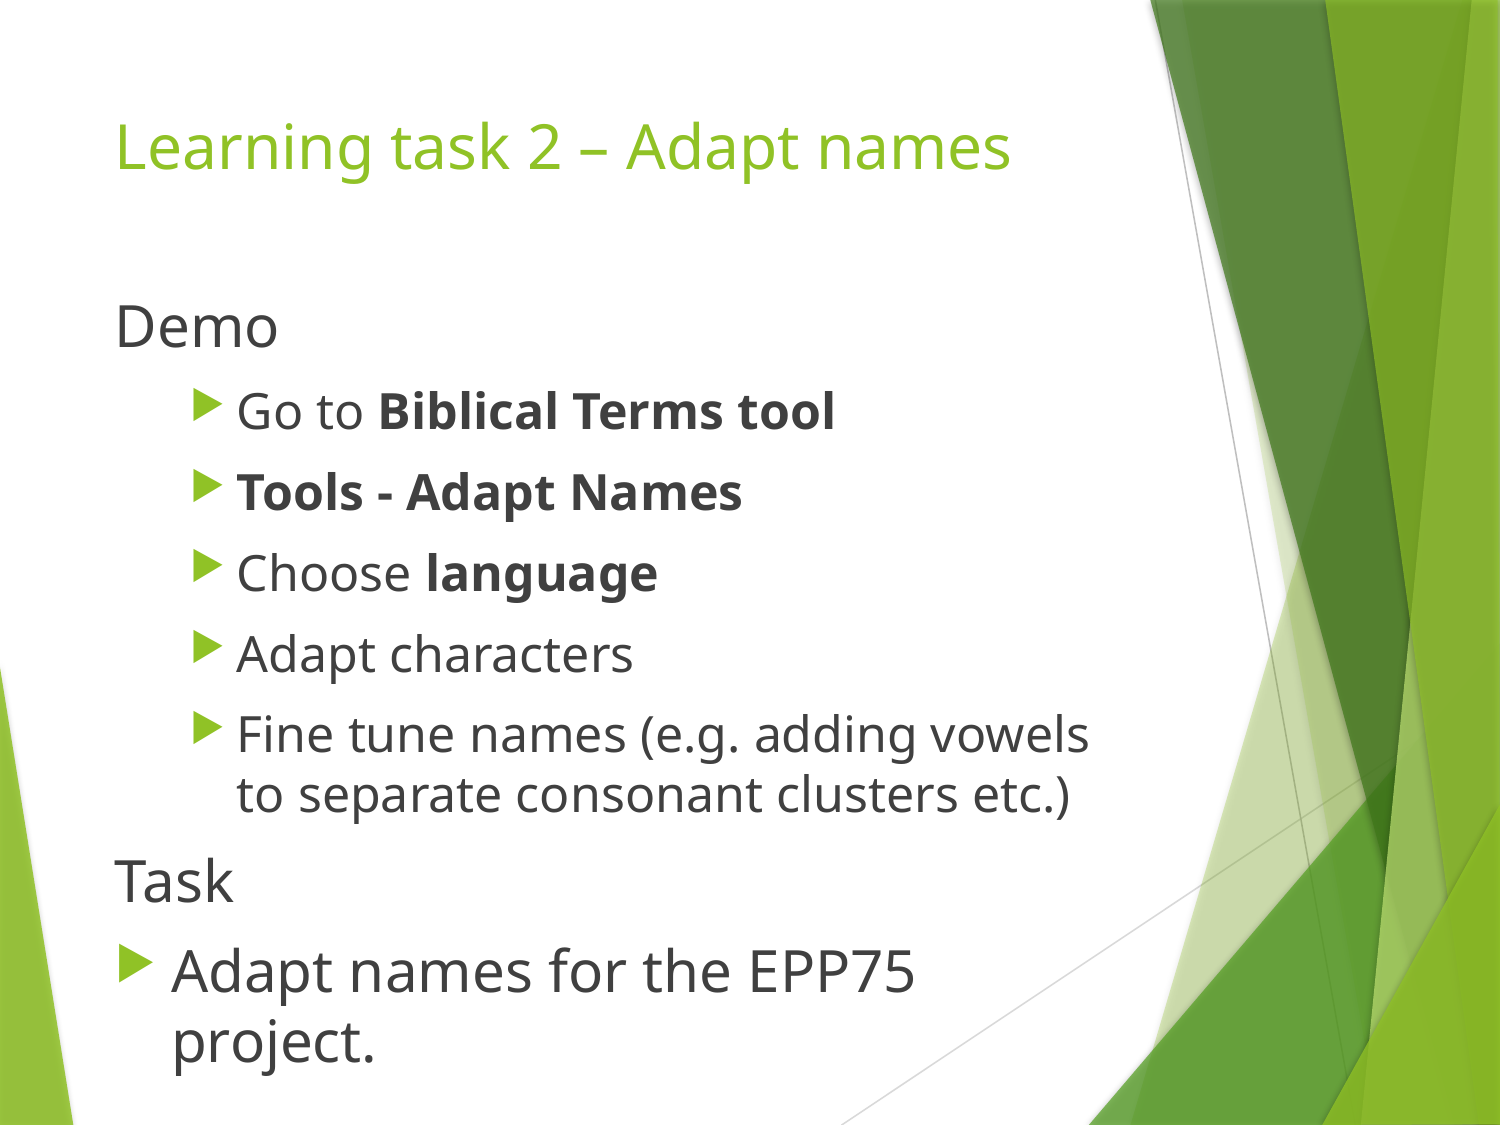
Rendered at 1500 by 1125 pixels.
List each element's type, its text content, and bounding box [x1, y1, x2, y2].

list Demo Go to Biblical Terms tool Tools - Adapt Names Choose language Adapt characters Fine tune names (e.g. adding vowels to separate consonant clusters etc.) Task Adapt names for the EPP75 project. [99, 281, 1142, 992]
title Learning task 2 – Adapt names [99, 99, 1142, 240]
